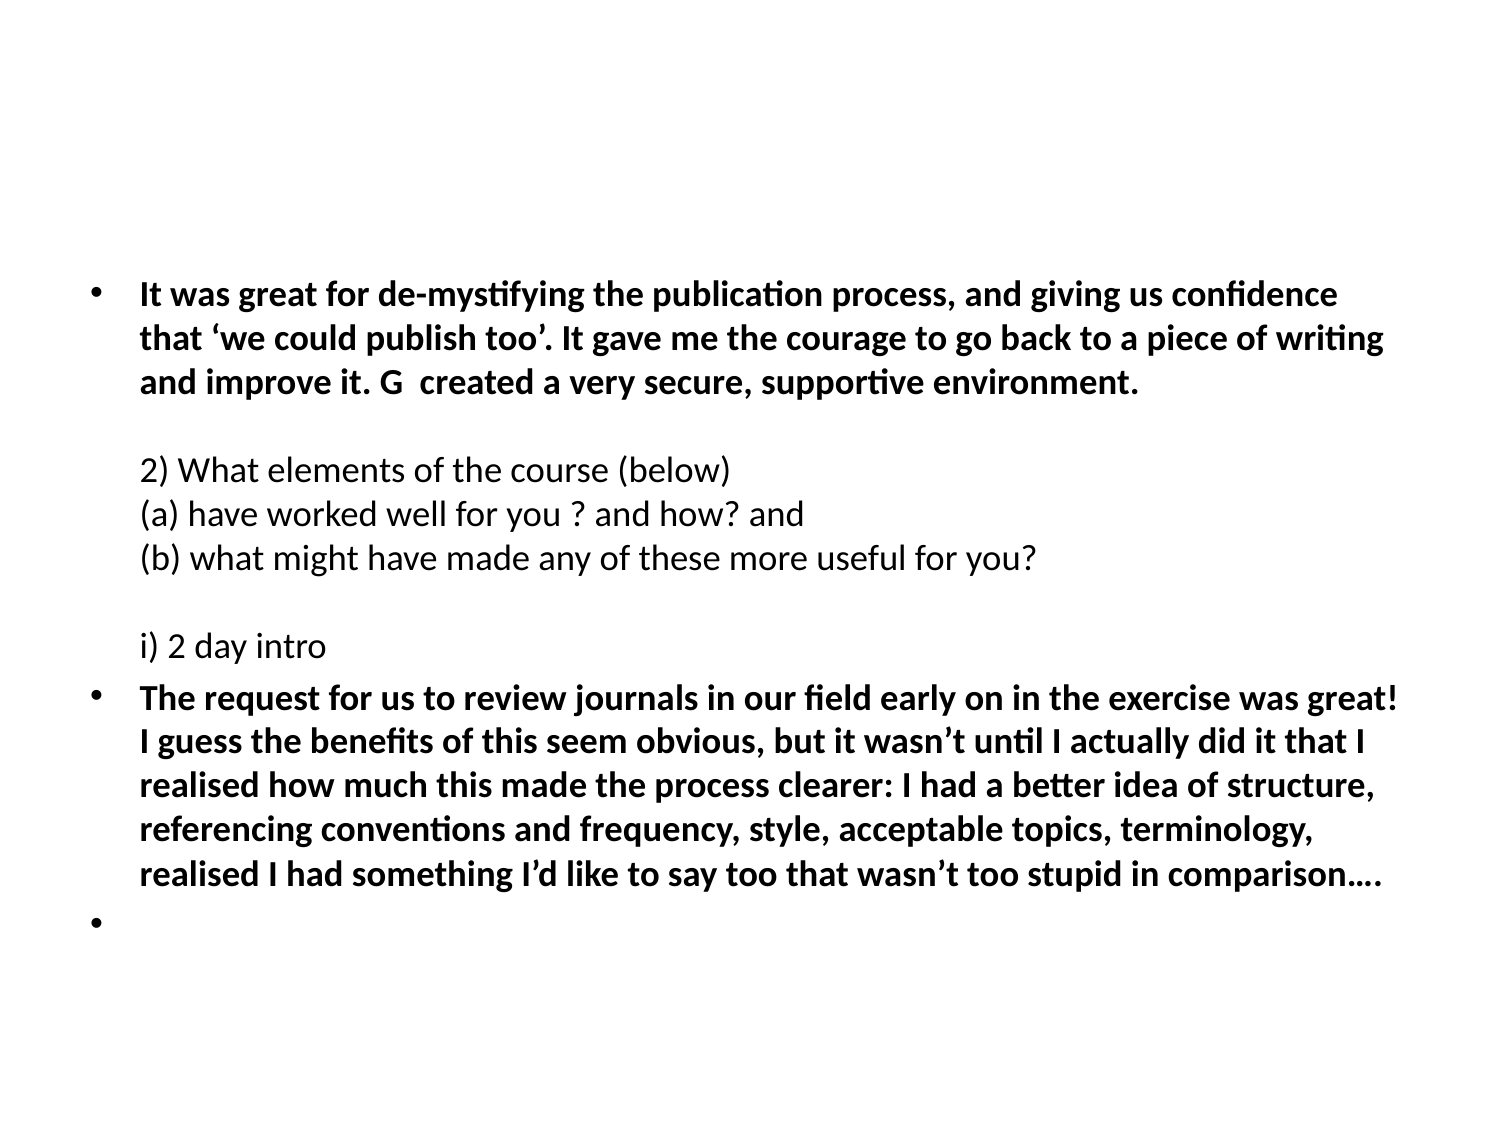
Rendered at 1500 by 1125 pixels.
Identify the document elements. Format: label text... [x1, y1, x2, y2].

list It was great for de-mystifying the publication process, and giving us confidence that ‘we could publish too’. It gave me the courage to go back to a piece of writing and improve it. G created a very secure, supportive environment. 2) What elements of the course (below) (a) have worked well for you ? and how? and (b) what might have made any of these more useful for you? i) 2 day intro The request for us to review journals in our field early on in the exercise was great! I guess the benefits of this seem obvious, but it wasn’t until I actually did it that I realised how much this made the process clearer: I had a better idea of structure, referencing conventions and frequency, style, acceptable topics, terminology, realised I had something I’d like to say too that wasn’t too stupid in comparison…. [75, 262, 1425, 1005]
